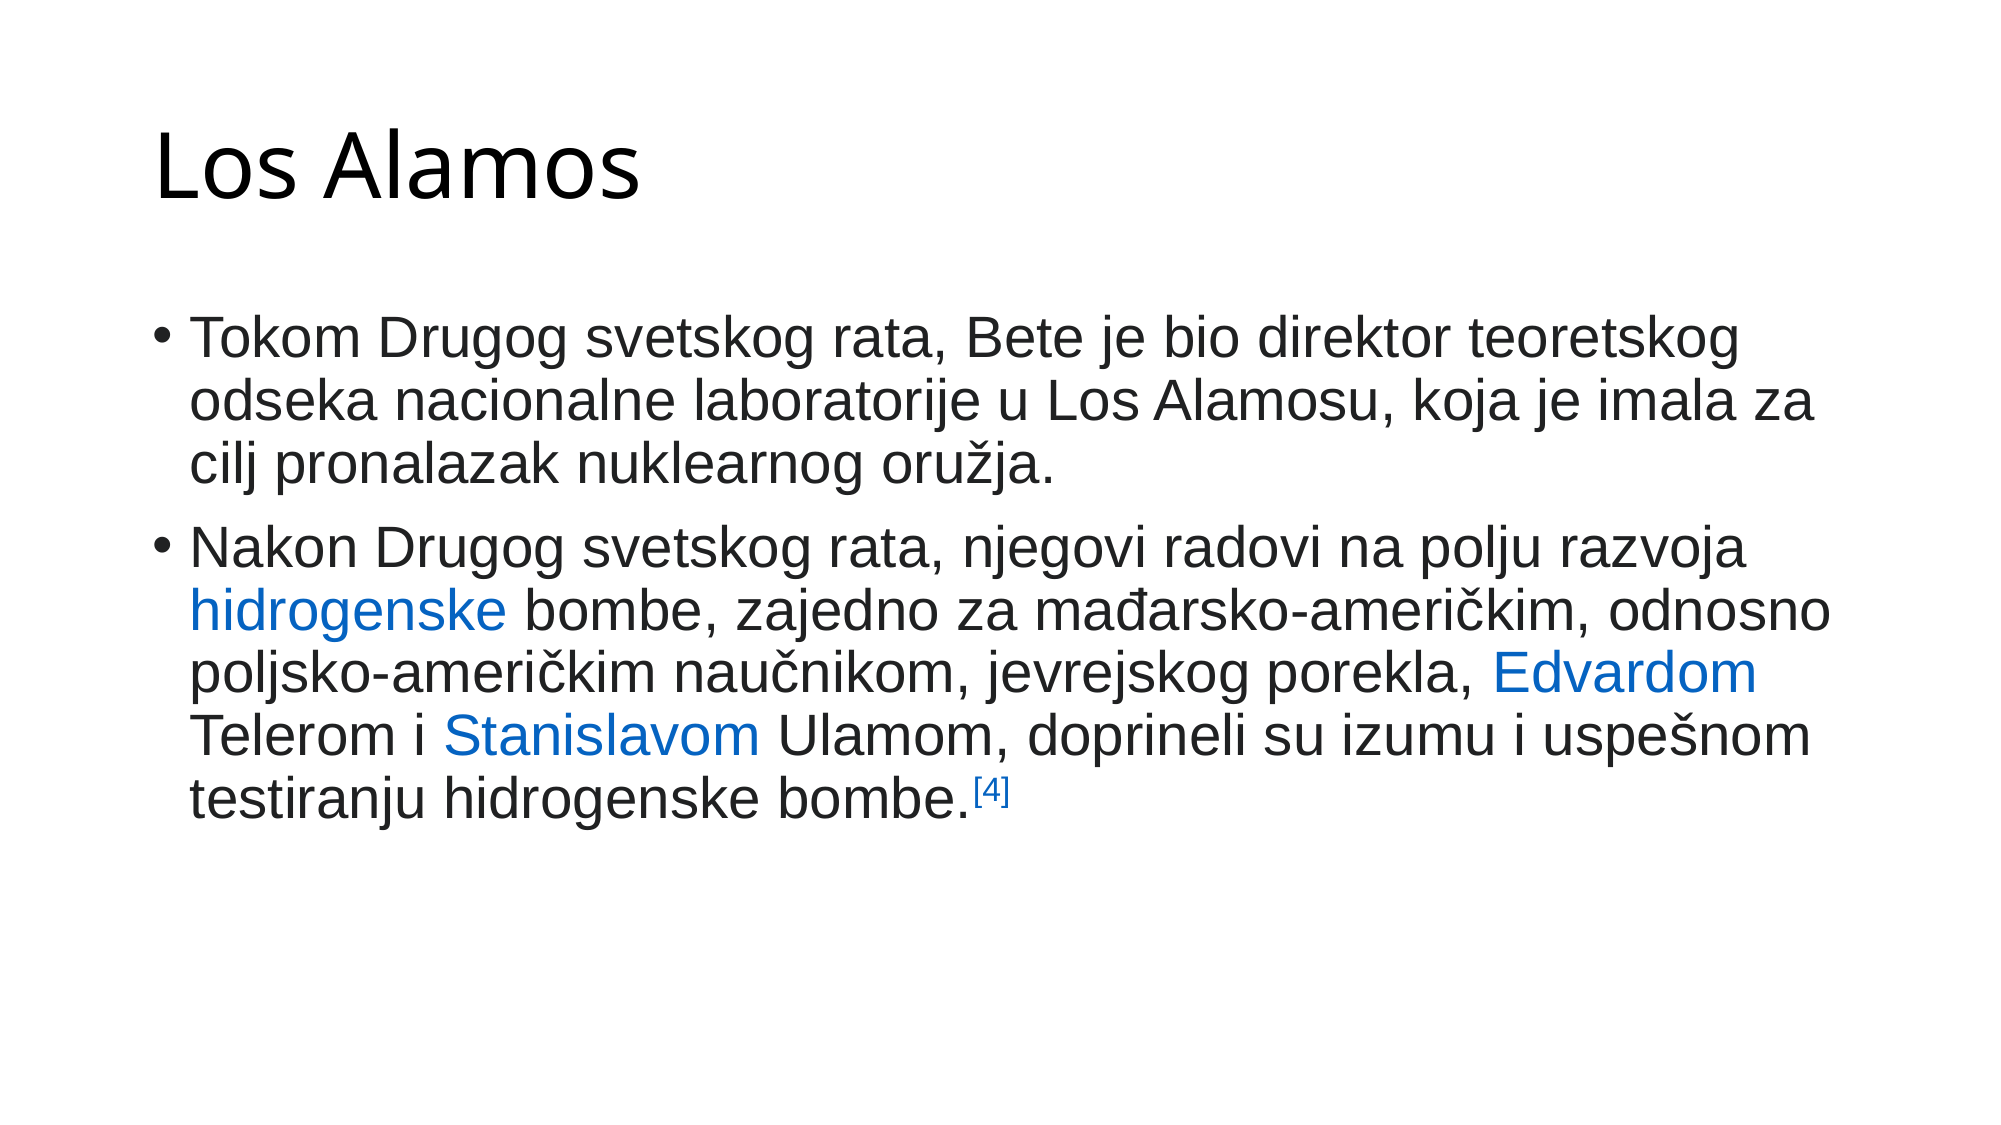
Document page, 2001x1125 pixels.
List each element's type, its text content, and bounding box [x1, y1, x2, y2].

list Tokom Drugog svetskog rata, Bete je bio direktor teoretskog odseka nacionalne laboratorije u Los Alamosu, koja je imala za cilj pronalazak nuklearnog oružja. Nakon Drugog svetskog rata, njegovi radovi na polju razvoja hidrogenske bombe, zajedno za mađarsko-američkim, odnosno poljsko-američkim naučnikom, jevrejskog porekla, Edvardom Telerom i Stanislavom Ulamom, doprineli su izumu i uspešnom testiranju hidrogenske bombe.[4] [137, 299, 1863, 1014]
title Los Alamos [137, 59, 1863, 278]
